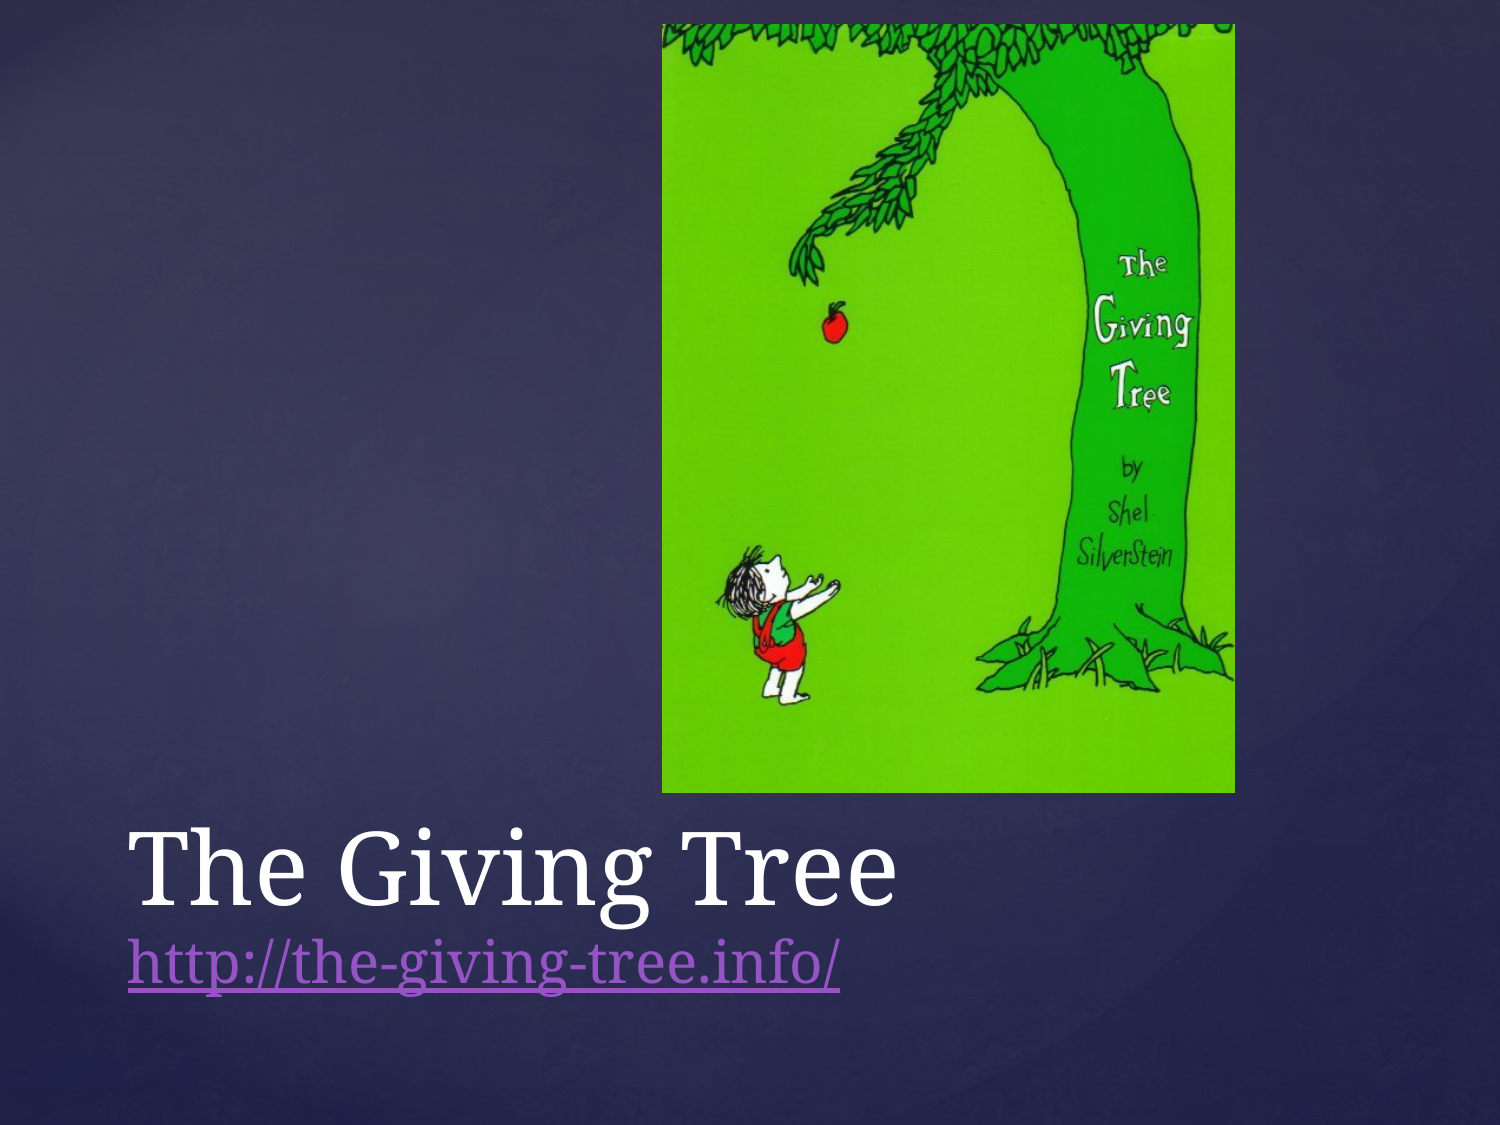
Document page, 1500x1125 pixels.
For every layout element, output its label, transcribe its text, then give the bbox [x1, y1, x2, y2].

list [661, 24, 1236, 794]
title The Giving Tree http://the-giving-tree.info/ [112, 812, 1350, 1013]
